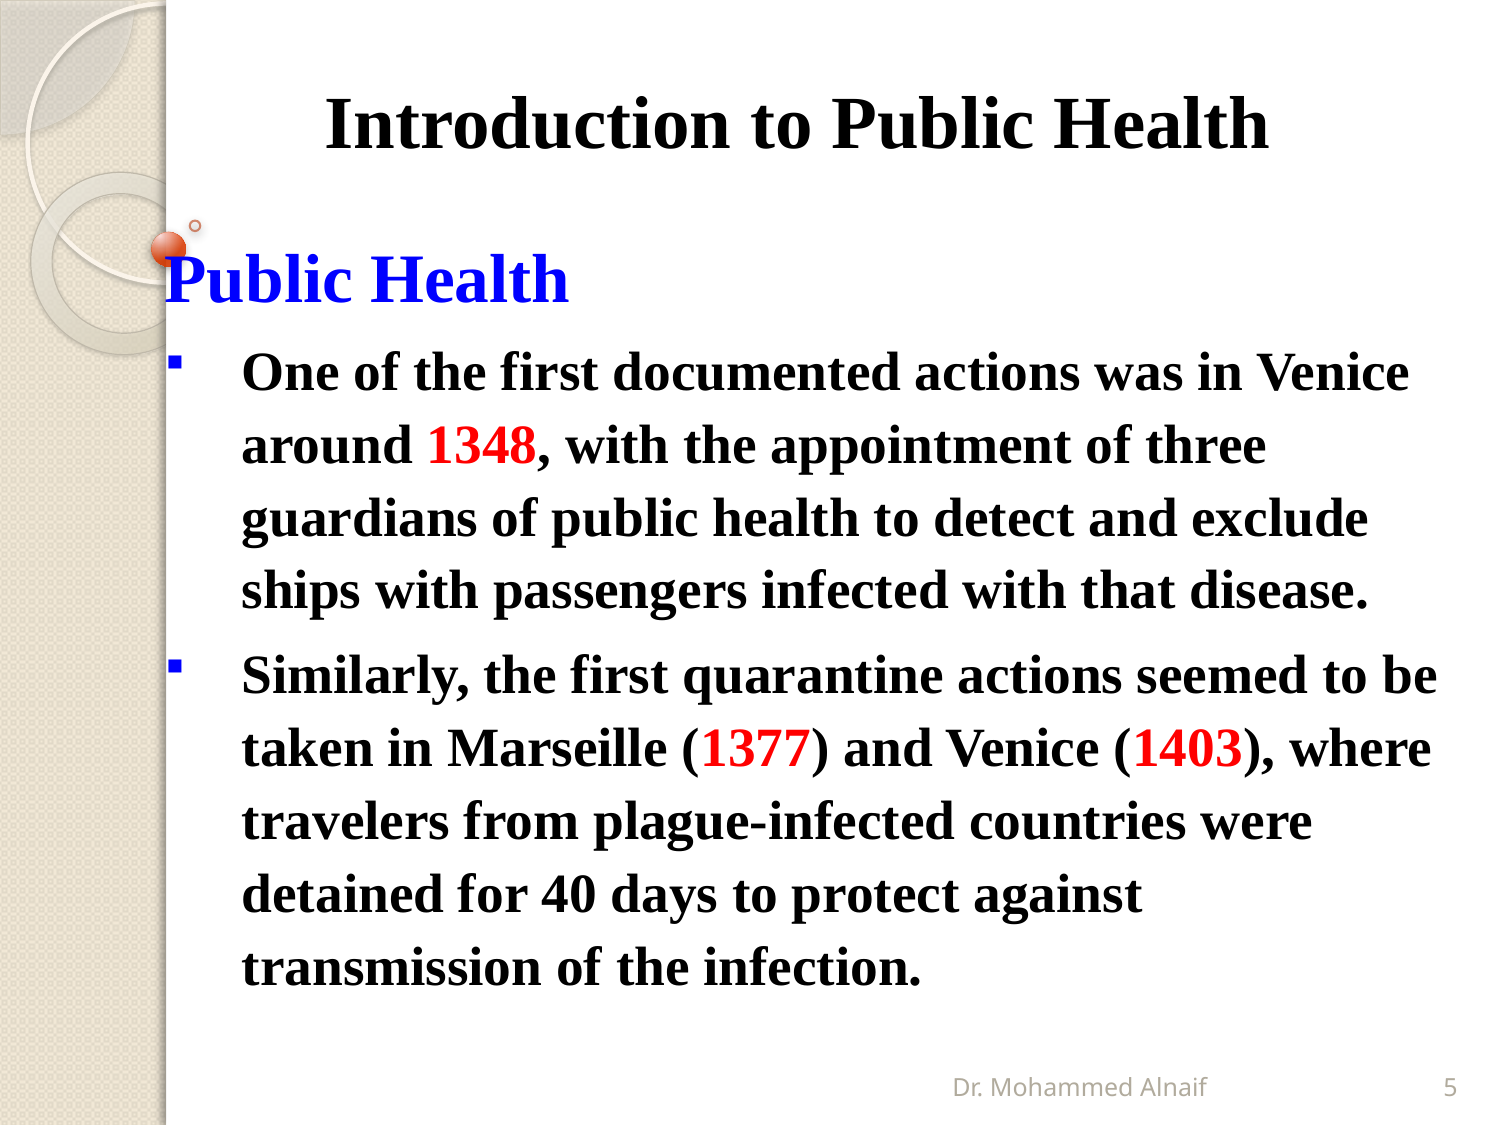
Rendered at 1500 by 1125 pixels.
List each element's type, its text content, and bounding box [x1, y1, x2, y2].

title Introduction to Public Health [145, 37, 1421, 172]
slide_number 5 [1413, 1034, 1488, 1113]
footer Dr. Mohammed Alnaif [937, 1034, 1413, 1113]
subtitle Public Health One of the first documented actions was in Venice around 1348, with the appointment of three guardians of public health to detect and exclude ships with passengers infected with that disease. Similarly, the first quarantine actions seemed to be taken in Marseille (1377) and Venice (1403), where travelers from plague-infected countries were detained for 40 days to protect against transmission of the infection. [150, 224, 1463, 1013]
